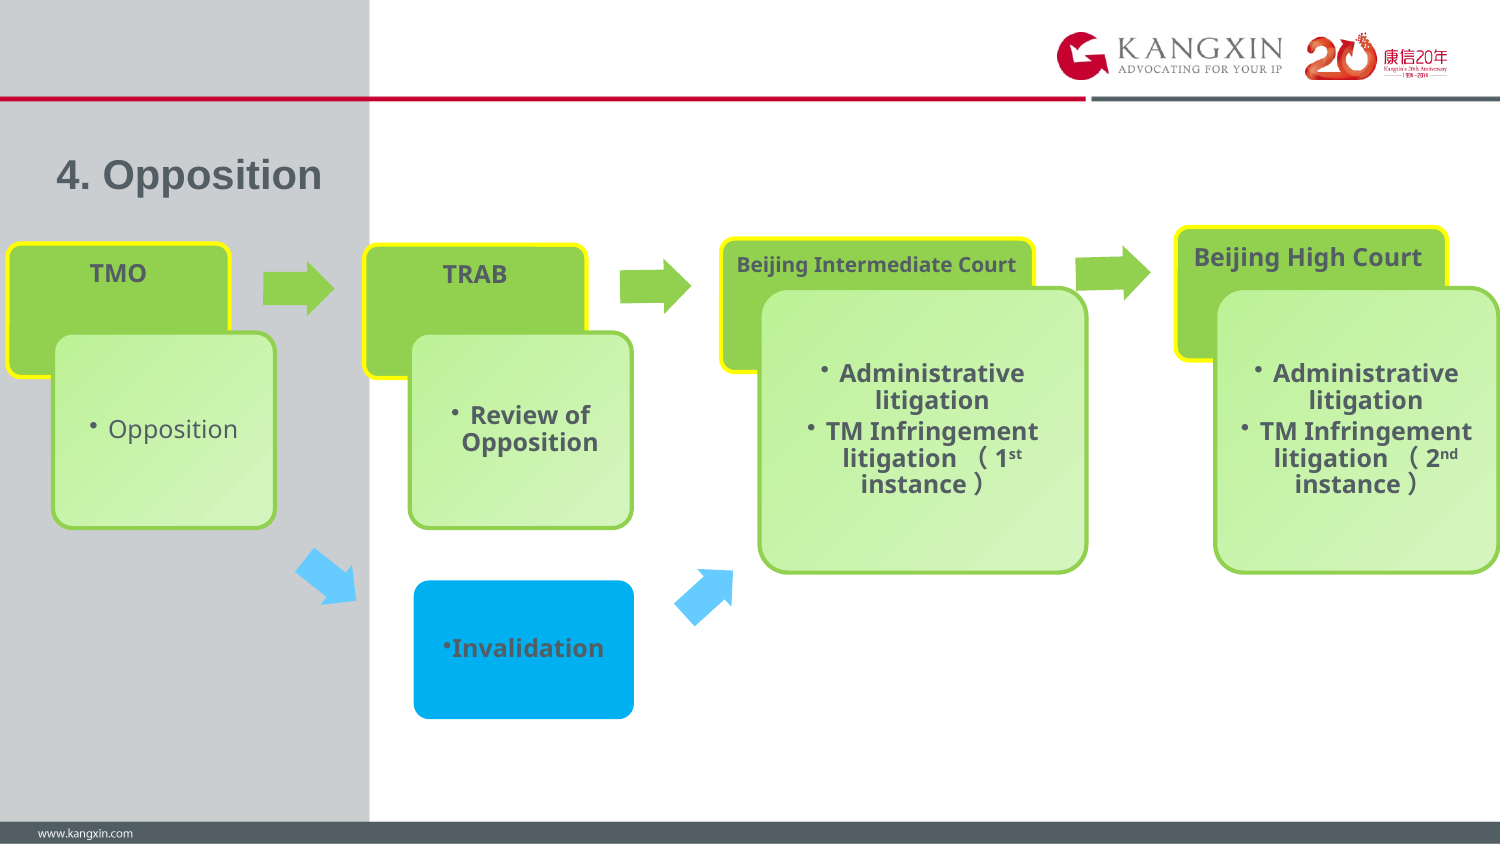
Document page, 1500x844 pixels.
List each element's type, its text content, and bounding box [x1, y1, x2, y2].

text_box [297, 554, 364, 607]
title 4. Opposition [41, 102, 715, 241]
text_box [5, 243, 1500, 529]
picture [0, 0, 1500, 844]
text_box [675, 567, 742, 619]
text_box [415, 582, 633, 718]
